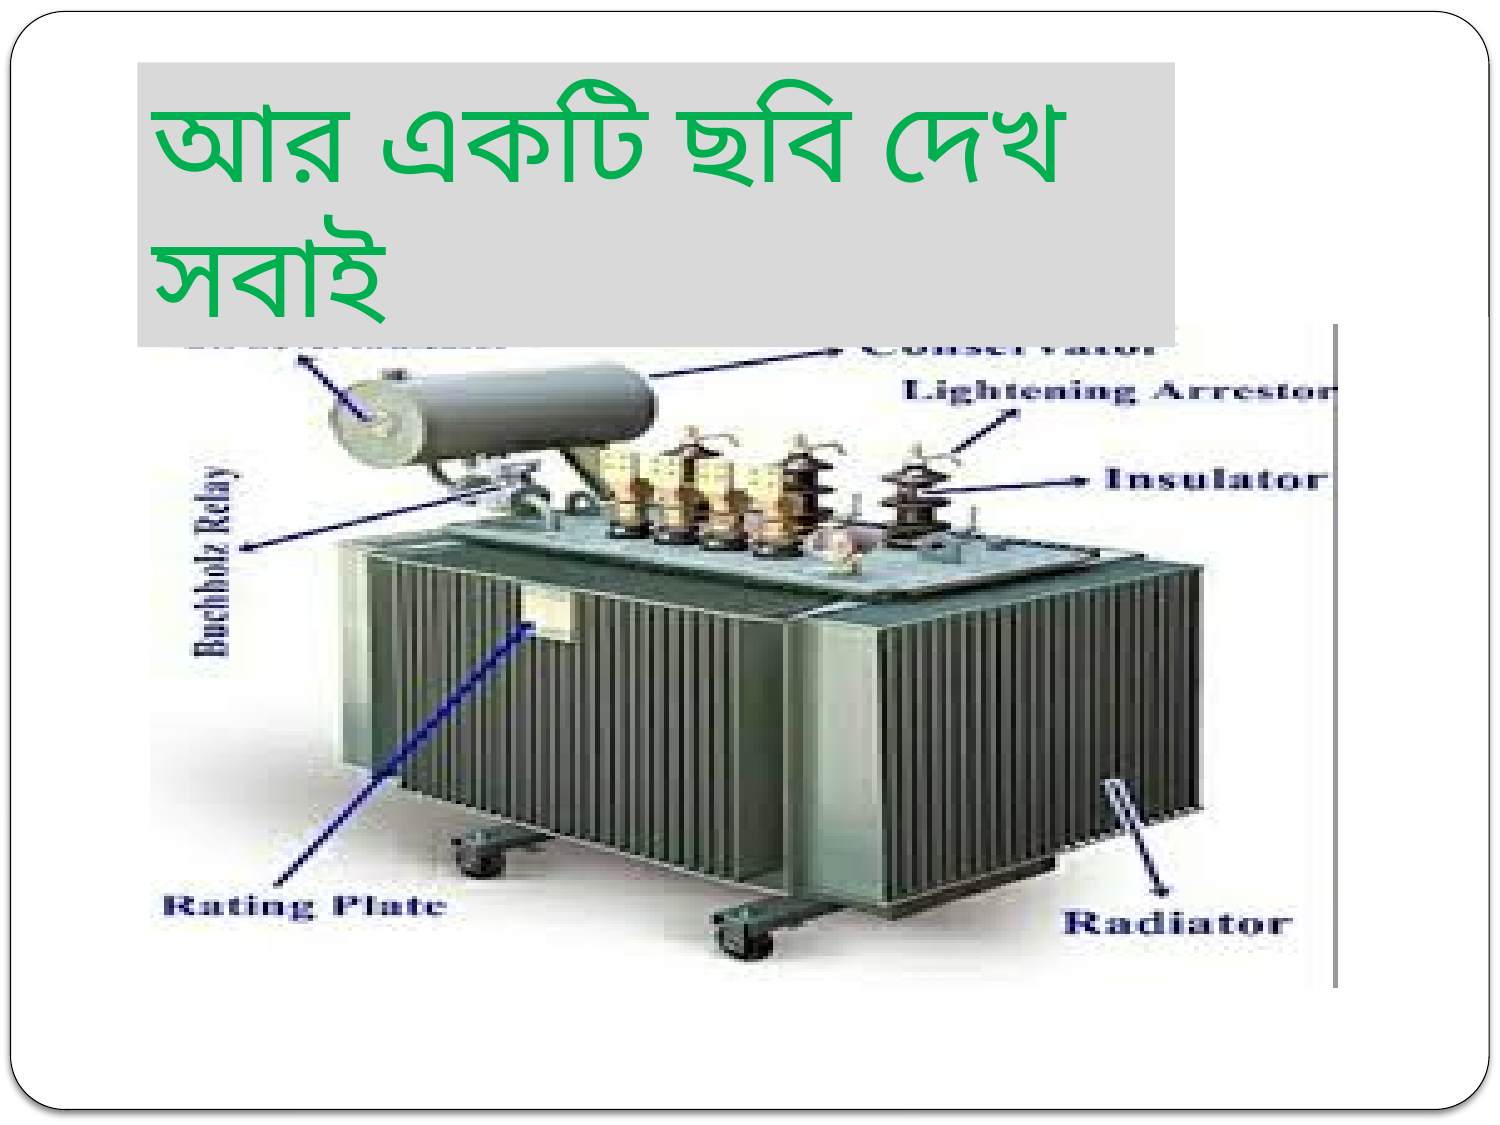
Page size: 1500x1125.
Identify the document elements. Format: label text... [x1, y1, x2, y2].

picture [149, 324, 1338, 988]
text_box আর একটি ছবি দেখ সবাই [137, 62, 1175, 348]
